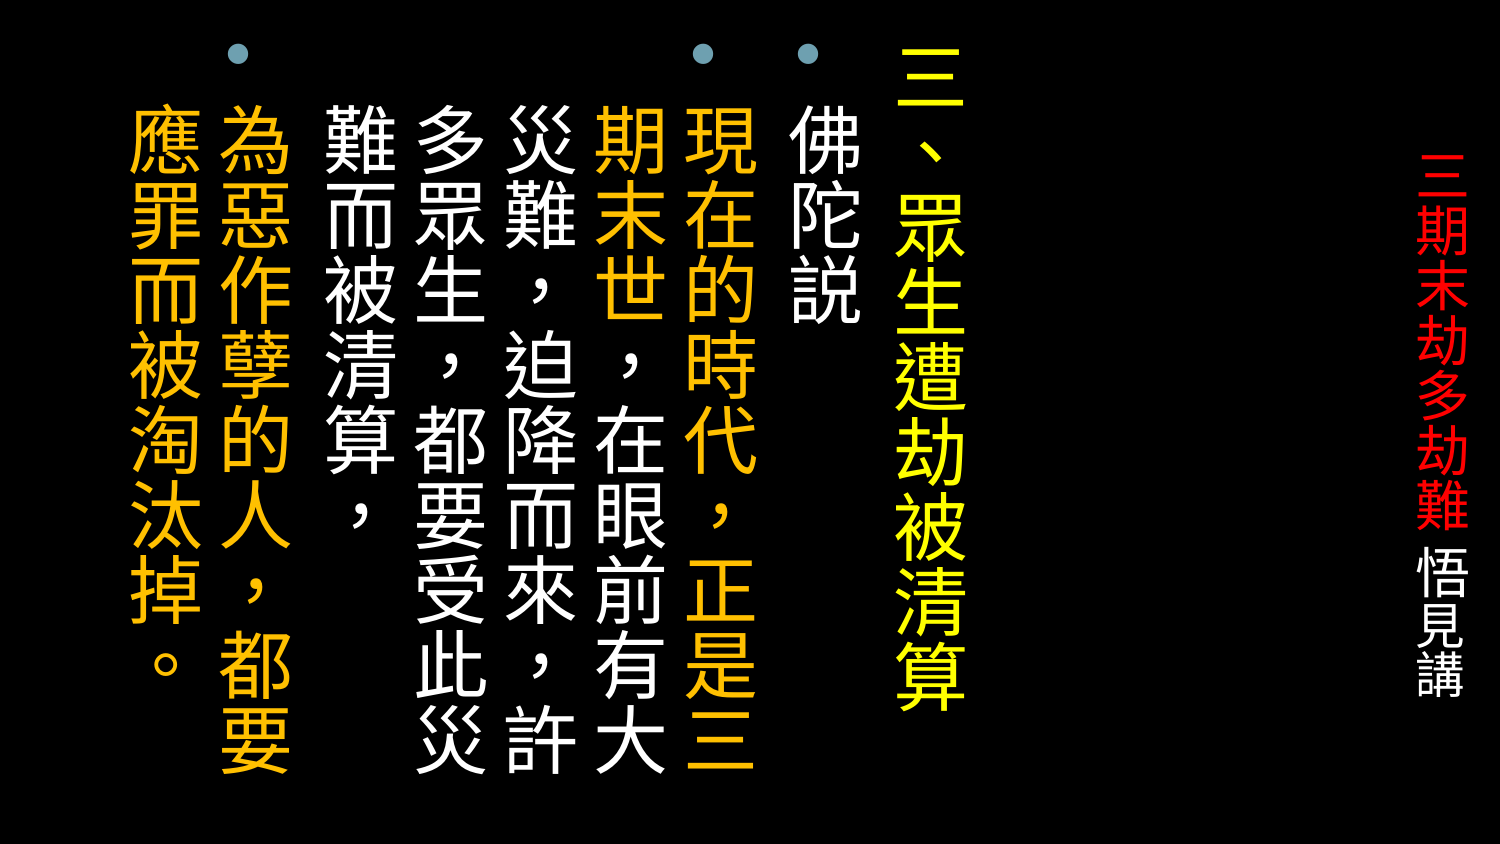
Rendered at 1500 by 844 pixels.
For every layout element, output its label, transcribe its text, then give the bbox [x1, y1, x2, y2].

title 三期末劫多劫難 悟見講 [1399, 23, 1483, 825]
list 三、眾生遭劫被清算 佛陀説 現在的時代，正是三期末世，在眼前有大災難，迫降而來，許多眾生，都要受此災難而被清算， 為惡作孽的人，都要應罪而被淘汰掉。 [17, 18, 1388, 825]
